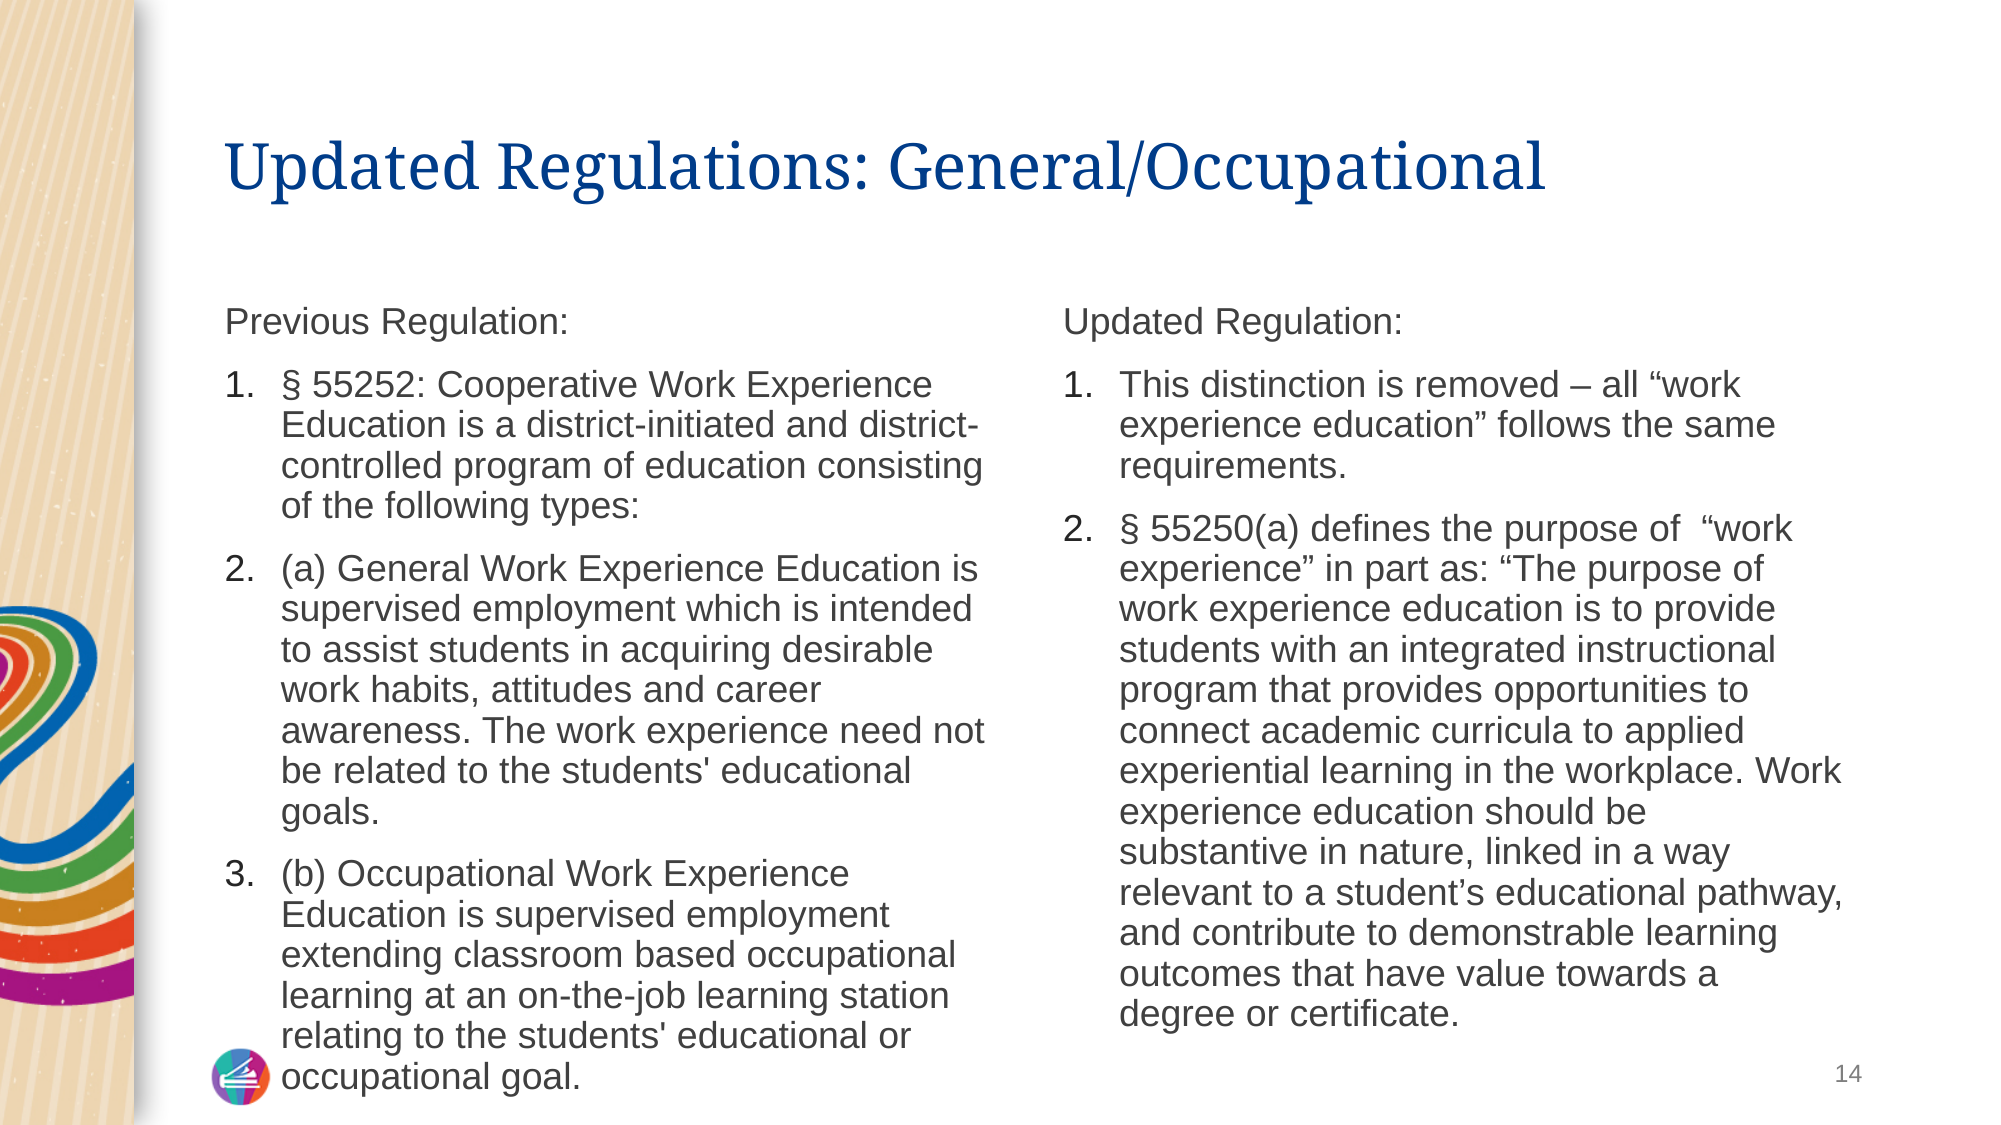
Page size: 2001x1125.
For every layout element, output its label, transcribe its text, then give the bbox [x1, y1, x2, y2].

list Updated Regulation: This distinction is removed – all “work experience education” follows the same requirements. § 55250(a) defines the purpose of “work experience” in part as: “The purpose of work experience education is to provide students with an integrated instructional program that provides opportunities to connect academic curricula to applied experiential learning in the workplace. Work experience education should be substantive in nature, linked in a way relevant to a student’s educational pathway, and contribute to demonstrable learning outcomes that have value towards a degree or certificate. [1047, 294, 1860, 1016]
picture [209, 1086, 272, 1108]
title Updated Regulations: General/Occupational [209, 59, 1858, 278]
list Previous Regulation: § 55252: Cooperative Work Experience Education is a district-initiated and district-controlled program of education consisting of the following types: (a) General Work Experience Education is supervised employment which is intended to assist students in acquiring desirable work habits, attitudes and career awareness. The work experience need not be related to the students' educational goals. (b) Occupational Work Experience Education is supervised employment extending classroom based occupational learning at an on-the-job learning station relating to the students' educational or occupational goal. [209, 294, 1018, 1086]
slide_number 14 [1712, 1042, 1863, 1103]
picture [0, 0, 134, 1125]
